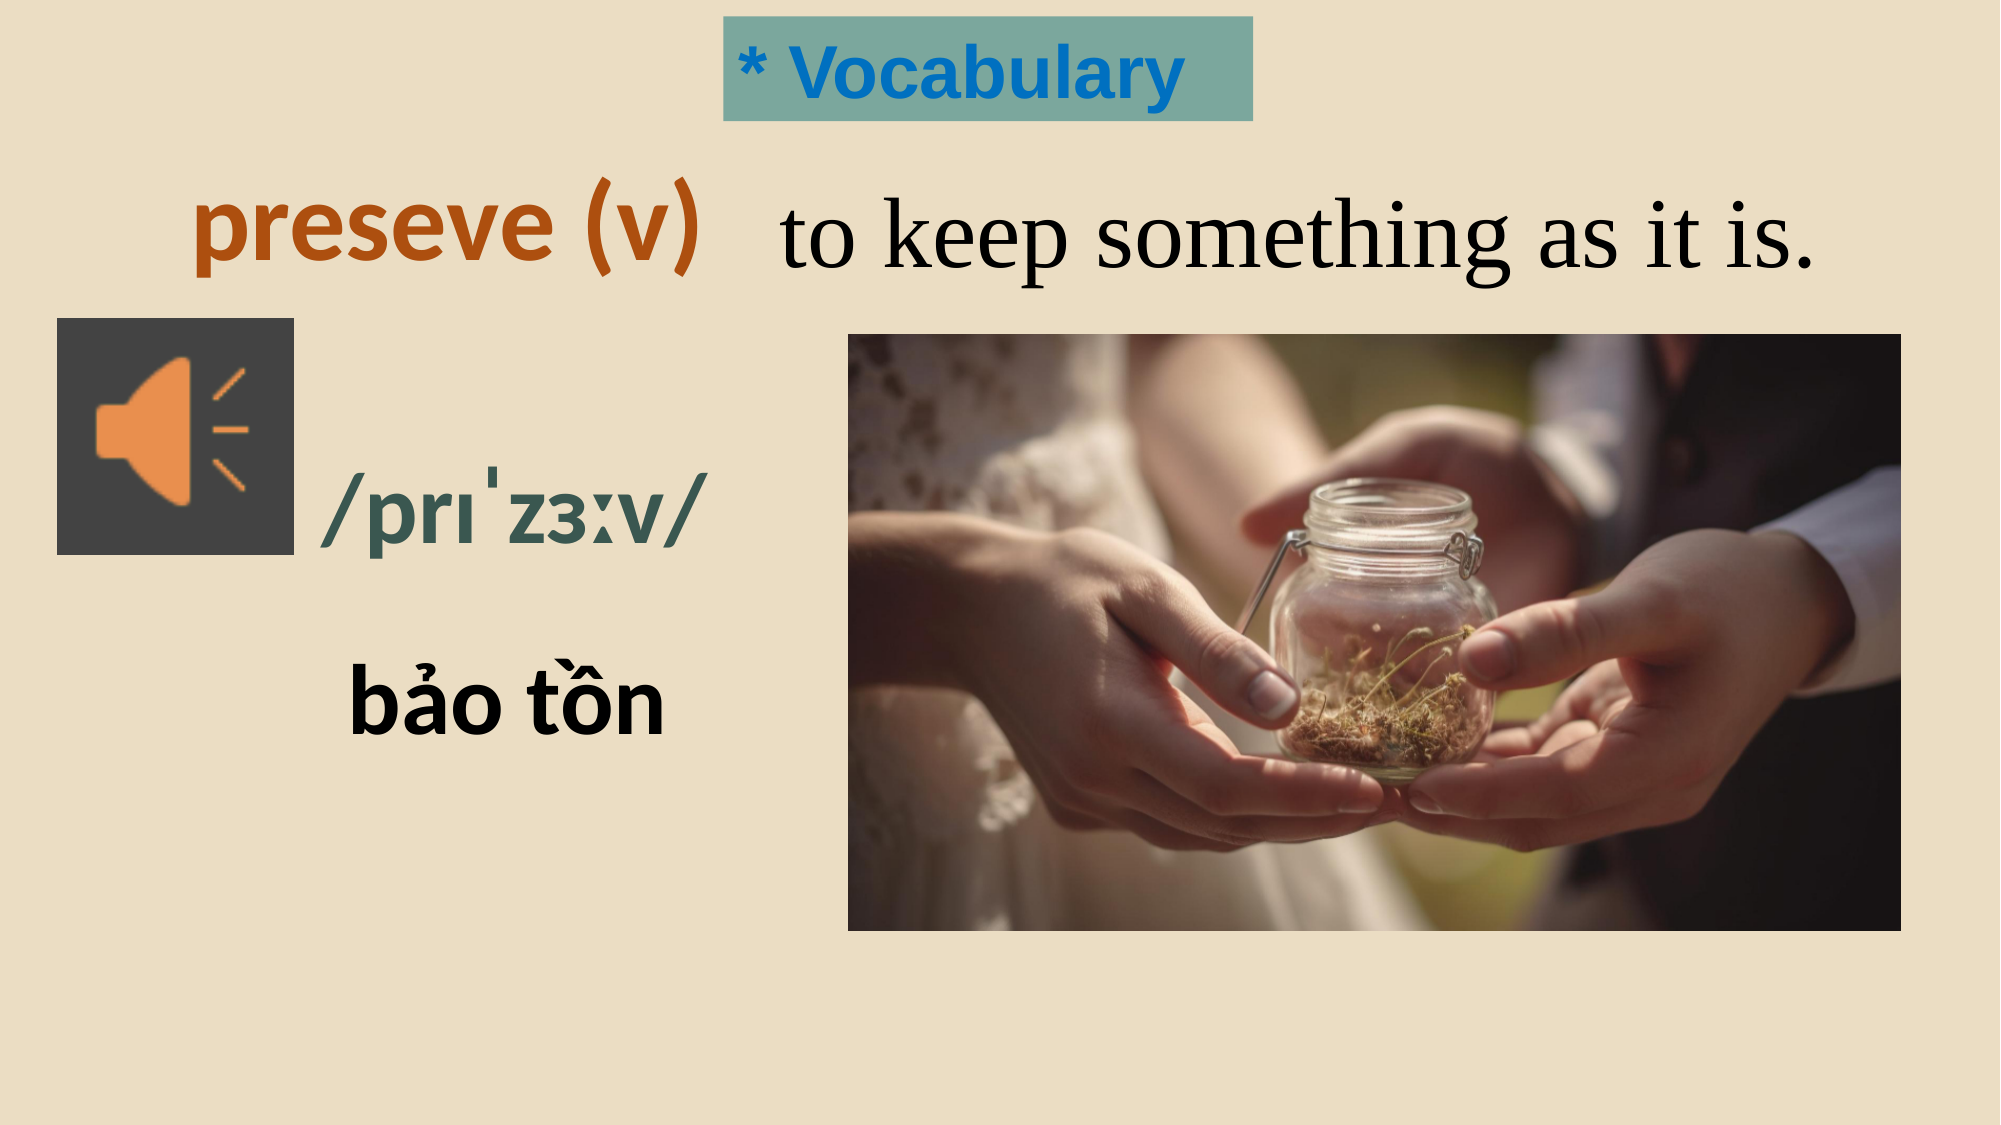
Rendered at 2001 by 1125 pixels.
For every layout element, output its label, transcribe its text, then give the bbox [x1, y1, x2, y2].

picture [56, 317, 295, 556]
text_box to keep something as it is. [764, 160, 1929, 296]
text_box preseve (v) [175, 148, 1236, 261]
text_box bảo tồn [175, 627, 840, 762]
text_box * Vocabulary [723, 16, 1254, 122]
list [848, 334, 1901, 931]
text_box /prɪˈzɜːv/ [307, 435, 724, 571]
